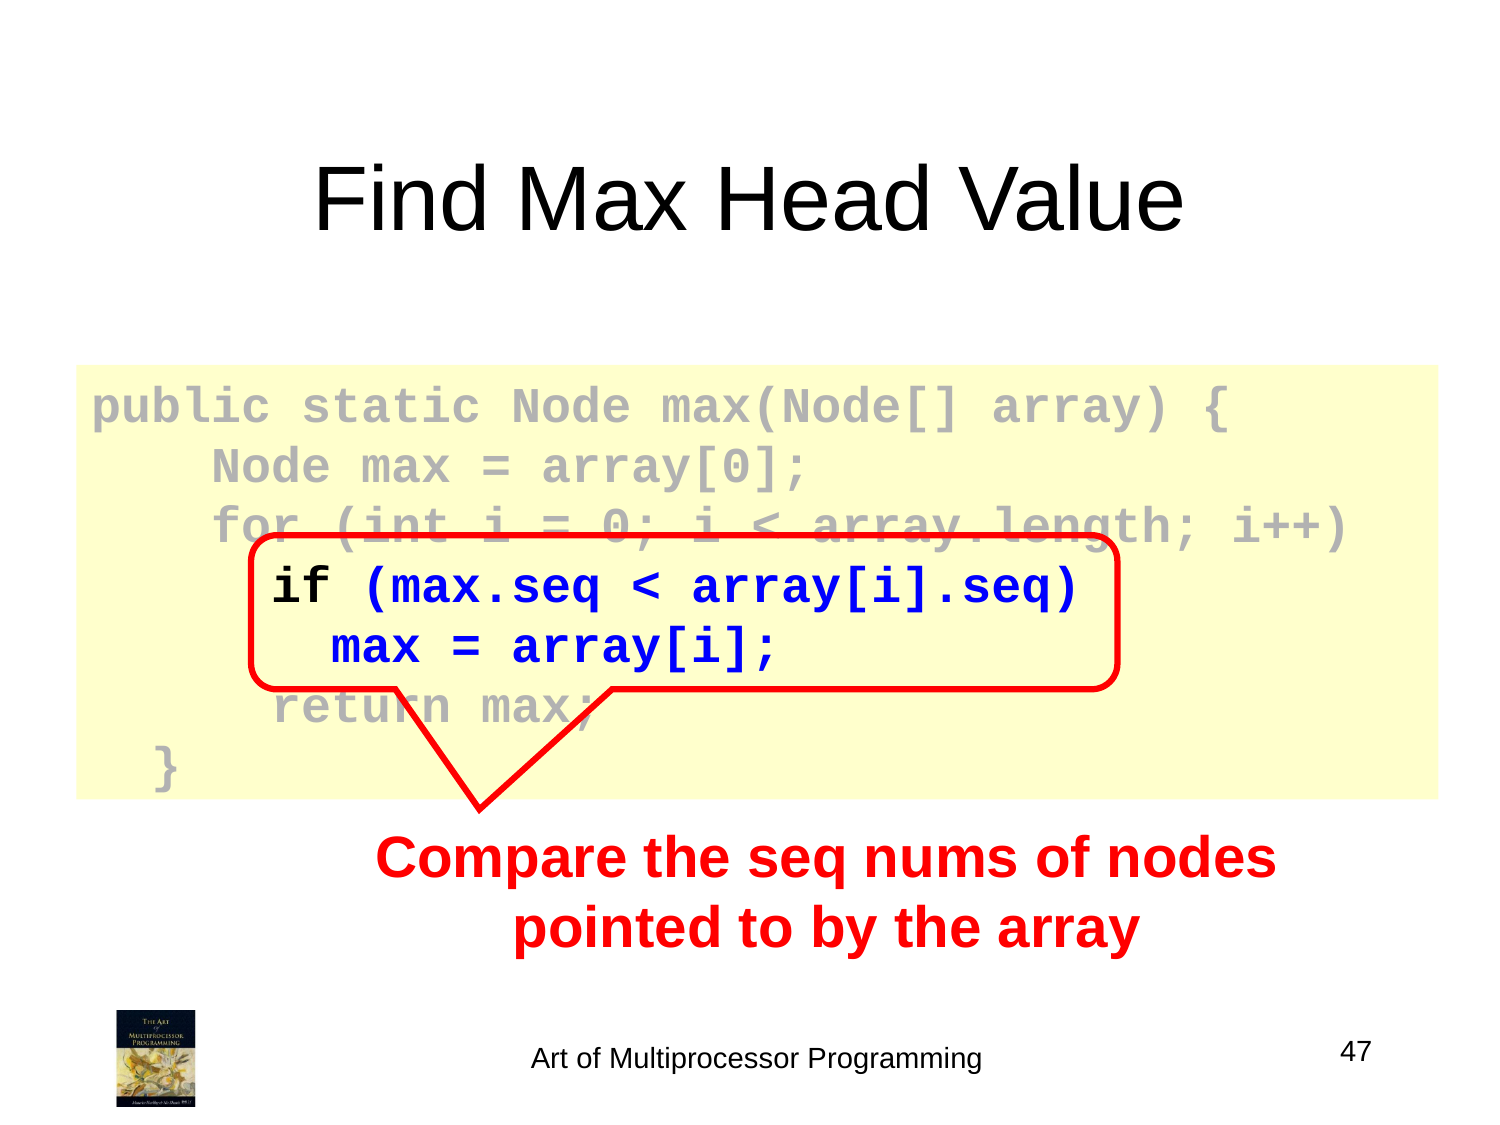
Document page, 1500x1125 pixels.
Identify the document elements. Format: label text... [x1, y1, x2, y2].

text_box Compare the seq nums of nodes pointed to by the array [279, 811, 1375, 967]
text_box [251, 535, 1118, 810]
slide_number 47 [1074, 1024, 1388, 1101]
title Find Max Head Value [112, 99, 1388, 288]
footer Art of Multiprocessor Programming [484, 1031, 1030, 1107]
picture [107, 1010, 204, 1107]
text_box public static Node max(Node[] array) { Node max = array[0]; for (int i = 0; i < array.length; i++) if (max.seq < array[i].seq) max = array[i]; return max; } [76, 364, 1439, 800]
